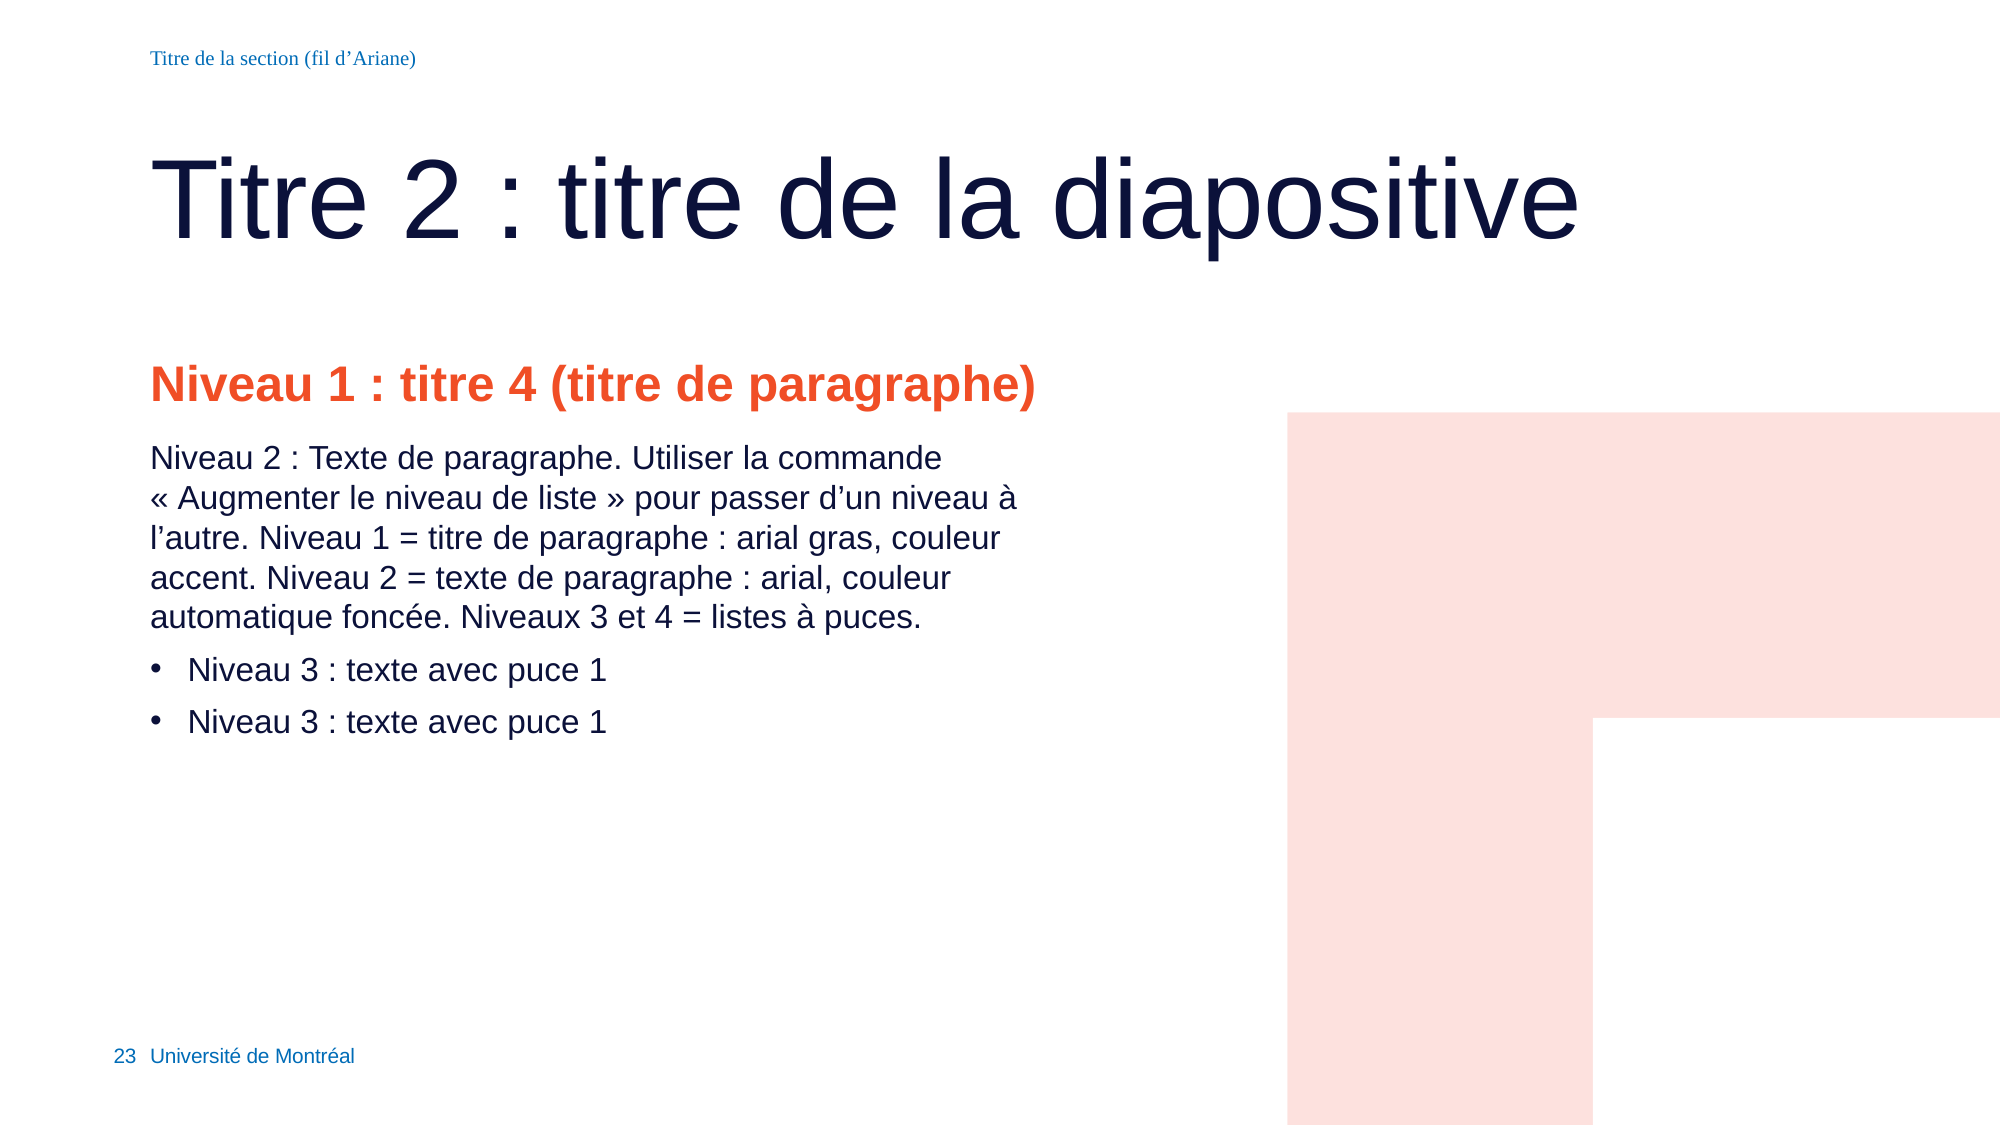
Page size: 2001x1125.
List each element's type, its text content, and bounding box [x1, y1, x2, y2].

list Titre de la section (fil d’Ariane) [150, 45, 876, 113]
title Titre 2 : titre de la diapositive [150, 141, 1875, 278]
footer Université de Montréal [150, 1042, 1020, 1103]
slide_number 23 [75, 1042, 143, 1103]
list Niveau 1 : titre 4 (titre de paragraphe) Niveau 2 : Texte de paragraphe. Utiliser la commande « Augmenter le niveau de liste » pour passer d’un niveau à l’autre. Niveau 1 = titre de paragraphe : arial gras, couleur accent. Niveau 2 = texte de paragraphe : arial, couleur automatique foncée. Niveaux 3 et 4 = listes à puces. Niveau 3 : texte avec puce 1 Niveau 3 : texte avec puce 1 [150, 351, 1042, 1001]
